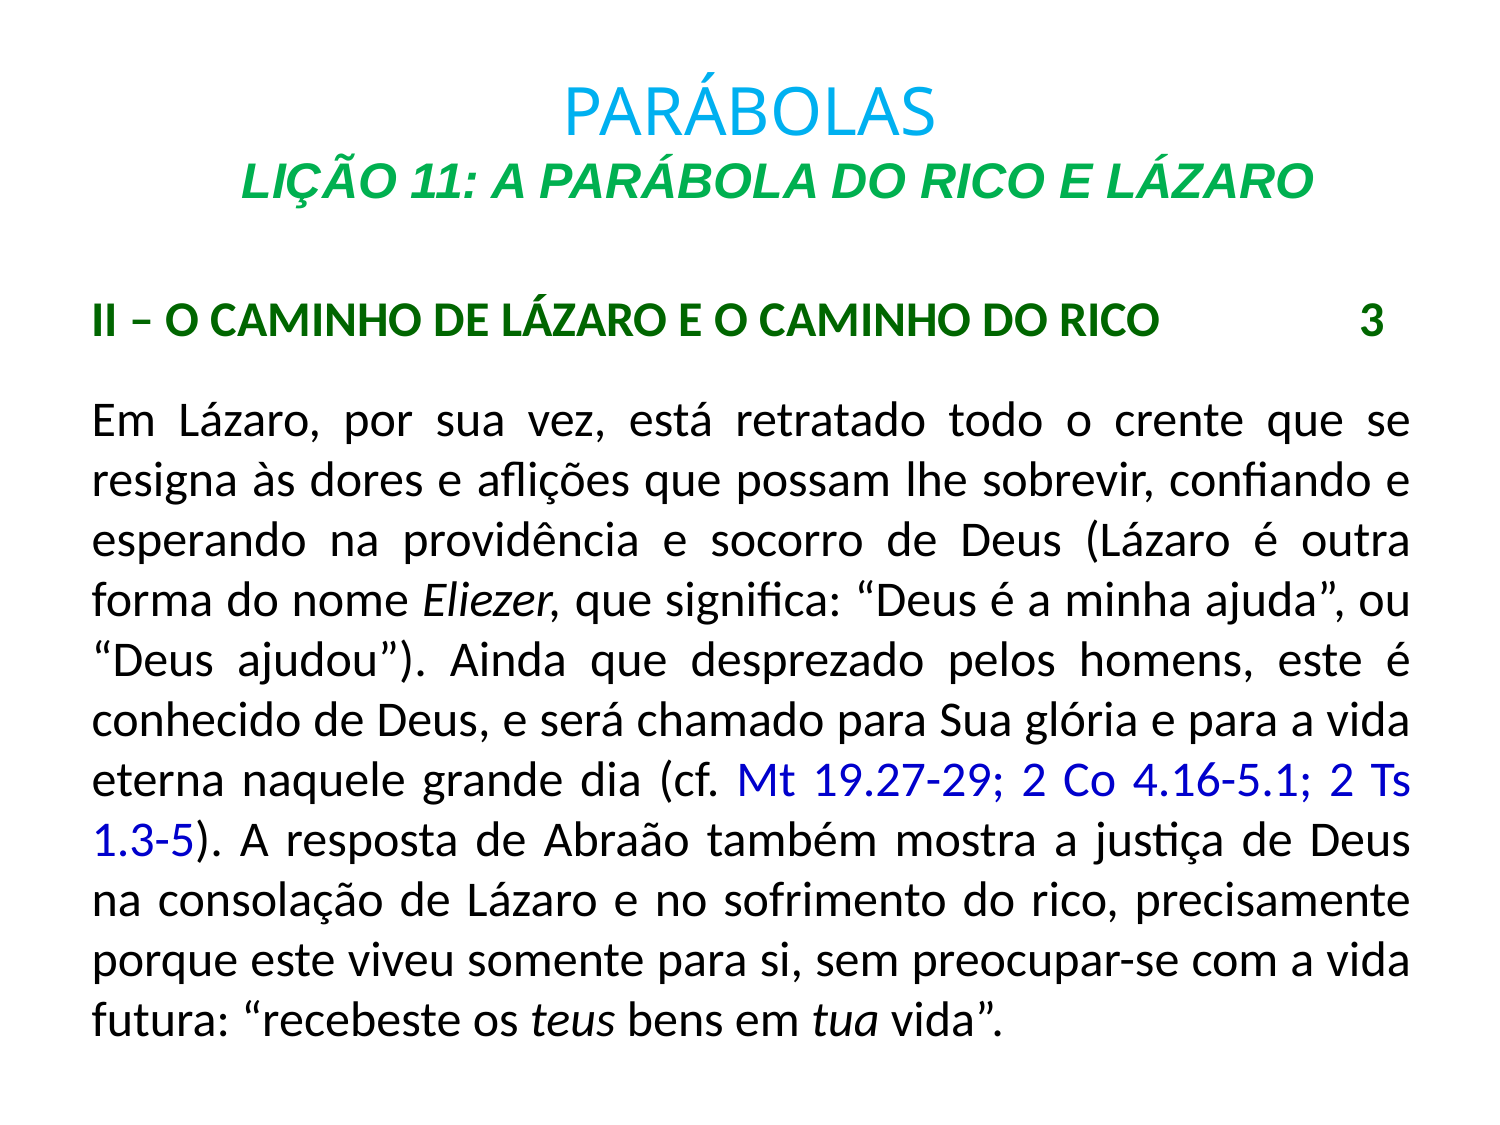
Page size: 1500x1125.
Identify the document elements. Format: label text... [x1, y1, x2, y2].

list II – O CAMINHO DE LÁZARO E O CAMINHO DO RICO 3 Em Lázaro, por sua vez, está retratado todo o crente que se resigna às dores e aflições que possam lhe sobrevir, confiando e esperando na providência e socorro de Deus (Lázaro é outra forma do nome Eliezer, que significa: “Deus é a minha ajuda”, ou “Deus ajudou”). Ainda que desprezado pelos homens, este é conhecido de Deus, e será chamado para Sua glória e para a vida eterna naquele grande dia (cf. Mt 19.27-29; 2 Co 4.16-5.1; 2 Ts 1.3-5). A resposta de Abraão também mostra a justiça de Deus na consolação de Lázaro e no sofrimento do rico, precisamente porque este viveu somente para si, sem preocupar-se com a vida futura: “recebeste os teus bens em tua vida”. [76, 278, 1427, 1076]
title PARÁBOLAS LIÇÃO 11: A PARÁBOLA DO RICO E LÁZARO [75, 45, 1425, 233]
